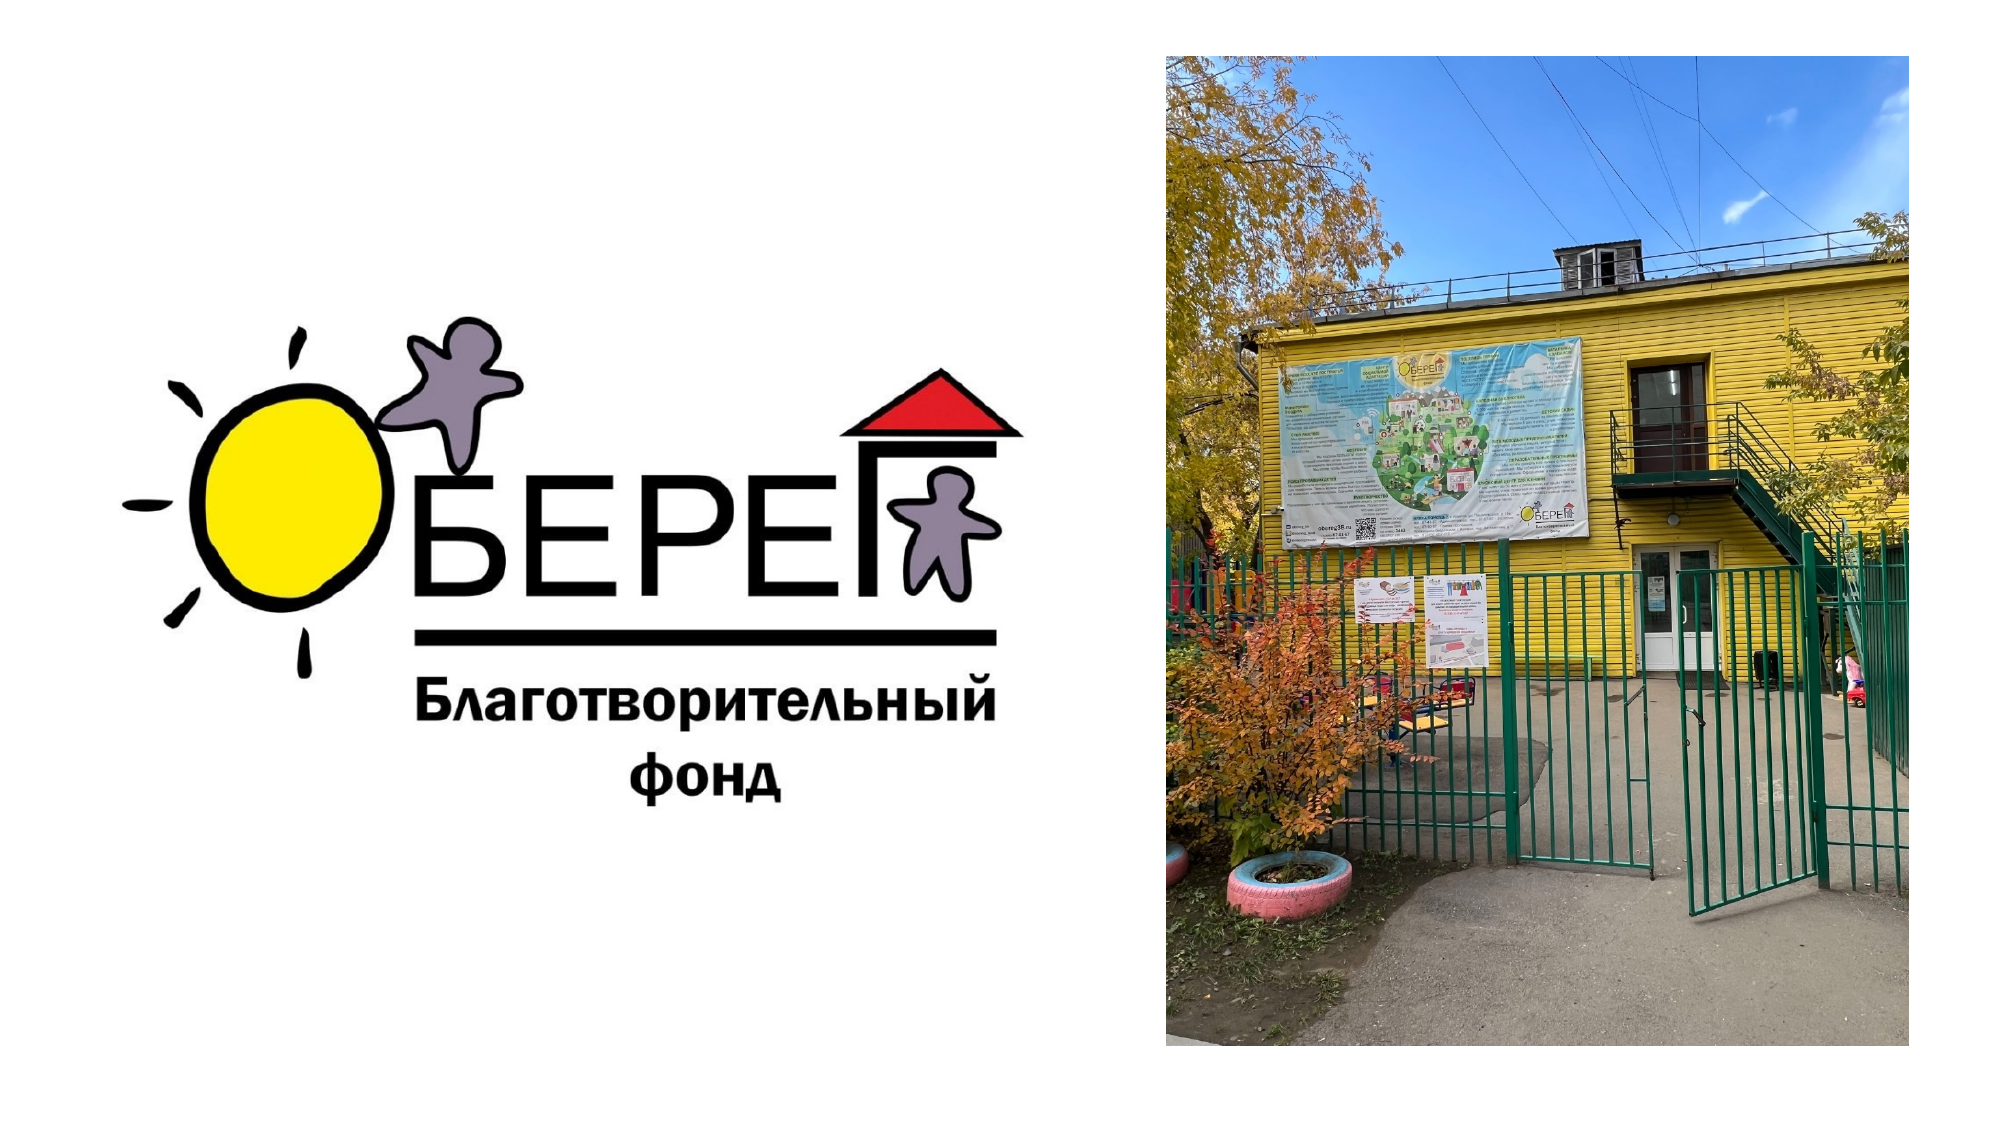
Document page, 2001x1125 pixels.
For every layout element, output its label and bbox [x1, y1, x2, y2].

list [104, 70, 1065, 1032]
picture [1166, 56, 1909, 1046]
